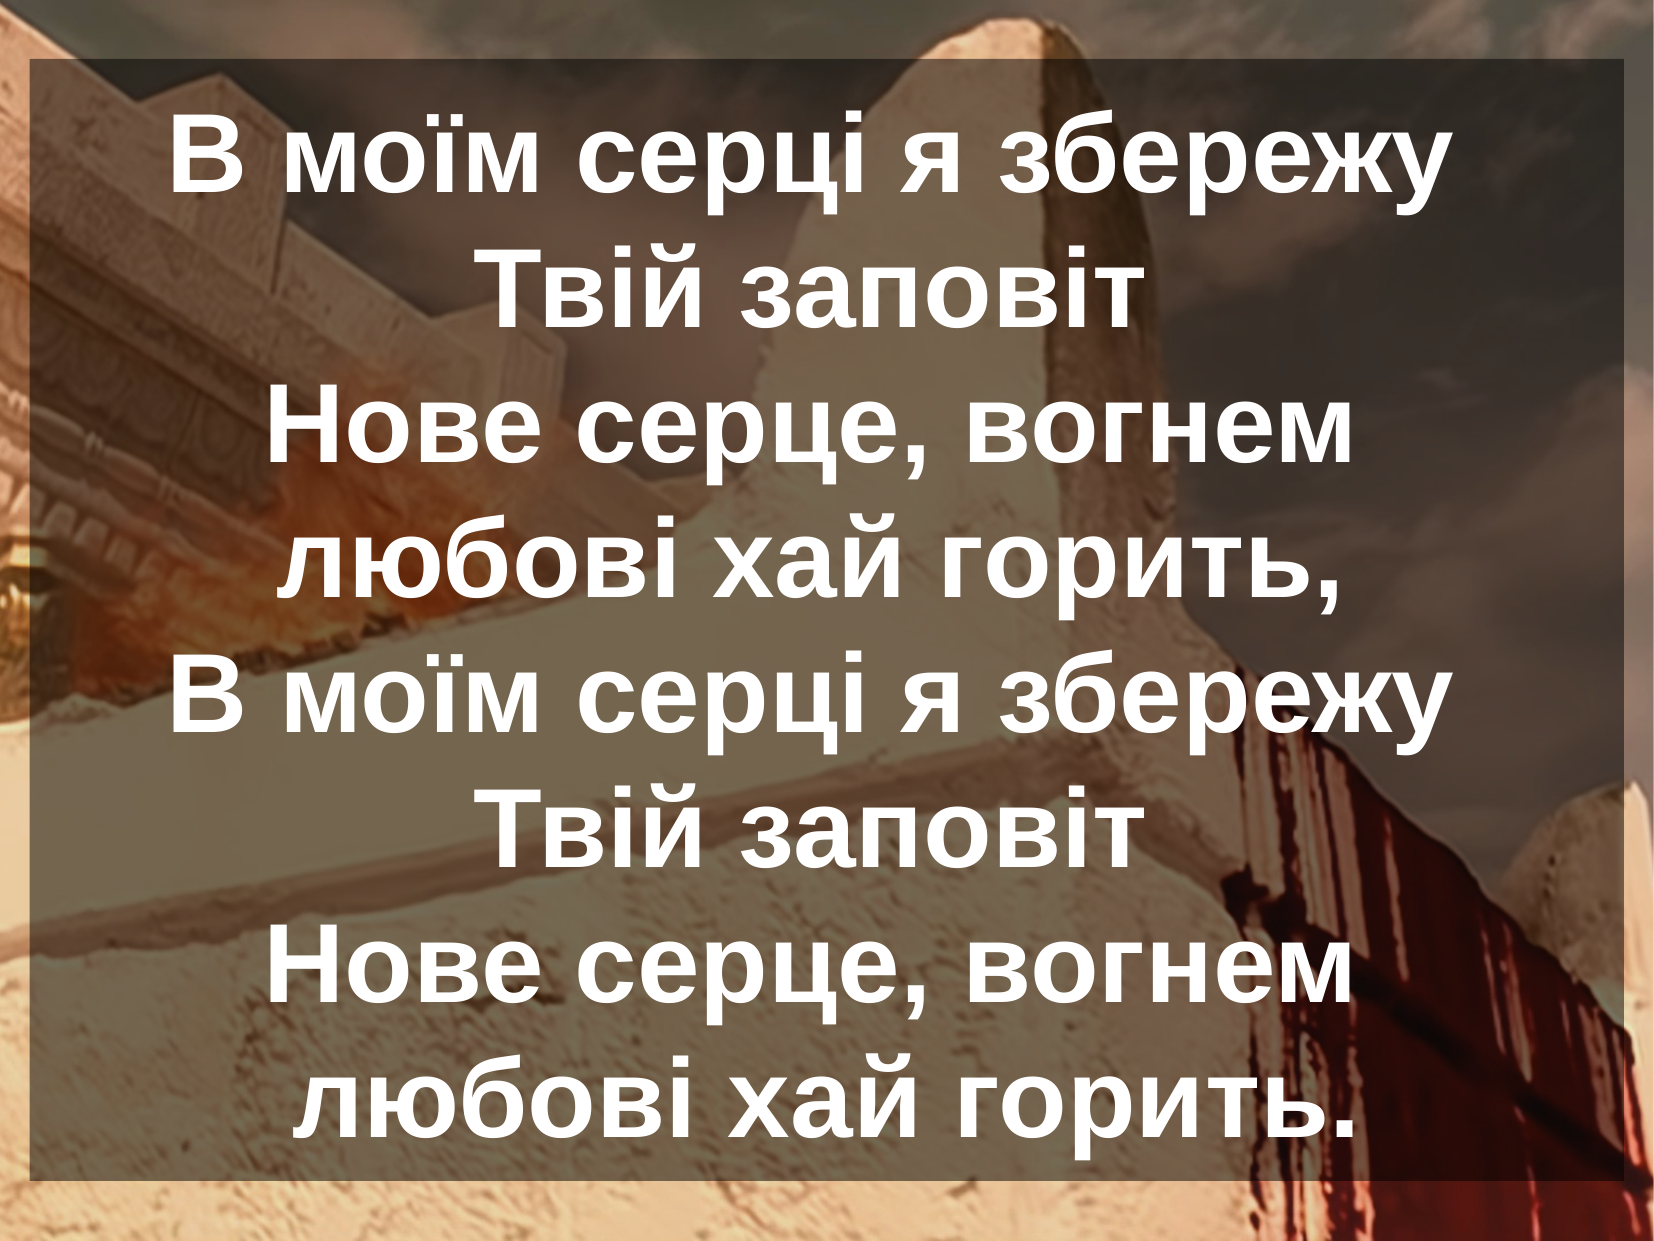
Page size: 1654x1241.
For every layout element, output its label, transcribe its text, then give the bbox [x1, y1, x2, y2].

text_box В моїм серці я збережу Твій заповіт Нове серце, вогнем любові хай горить, В моїм серці я збережу Твій заповіт Нове серце, вогнем любові хай горить. [29, 58, 1624, 1181]
picture [0, 0, 1654, 1241]
